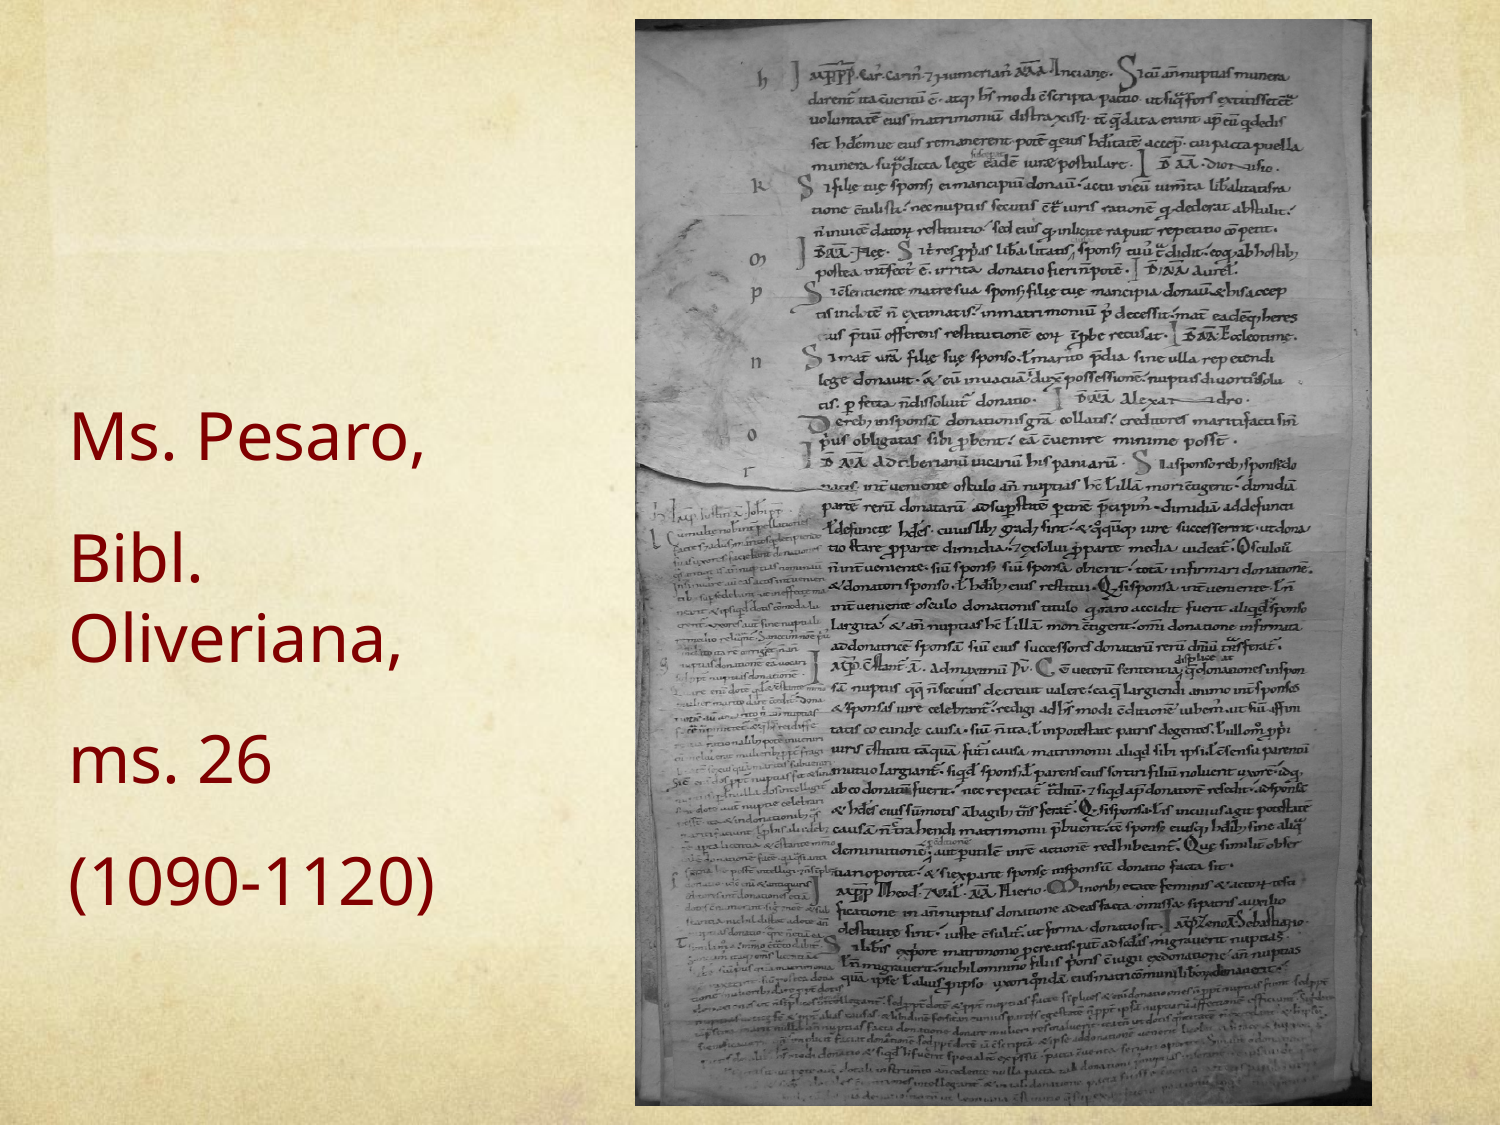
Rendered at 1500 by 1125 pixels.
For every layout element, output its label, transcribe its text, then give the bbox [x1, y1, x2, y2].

picture [0, 0, 1500, 1125]
list Ms. Pesaro, Bibl. Oliveriana, ms. 26 (1090-1120) [53, 284, 370, 950]
